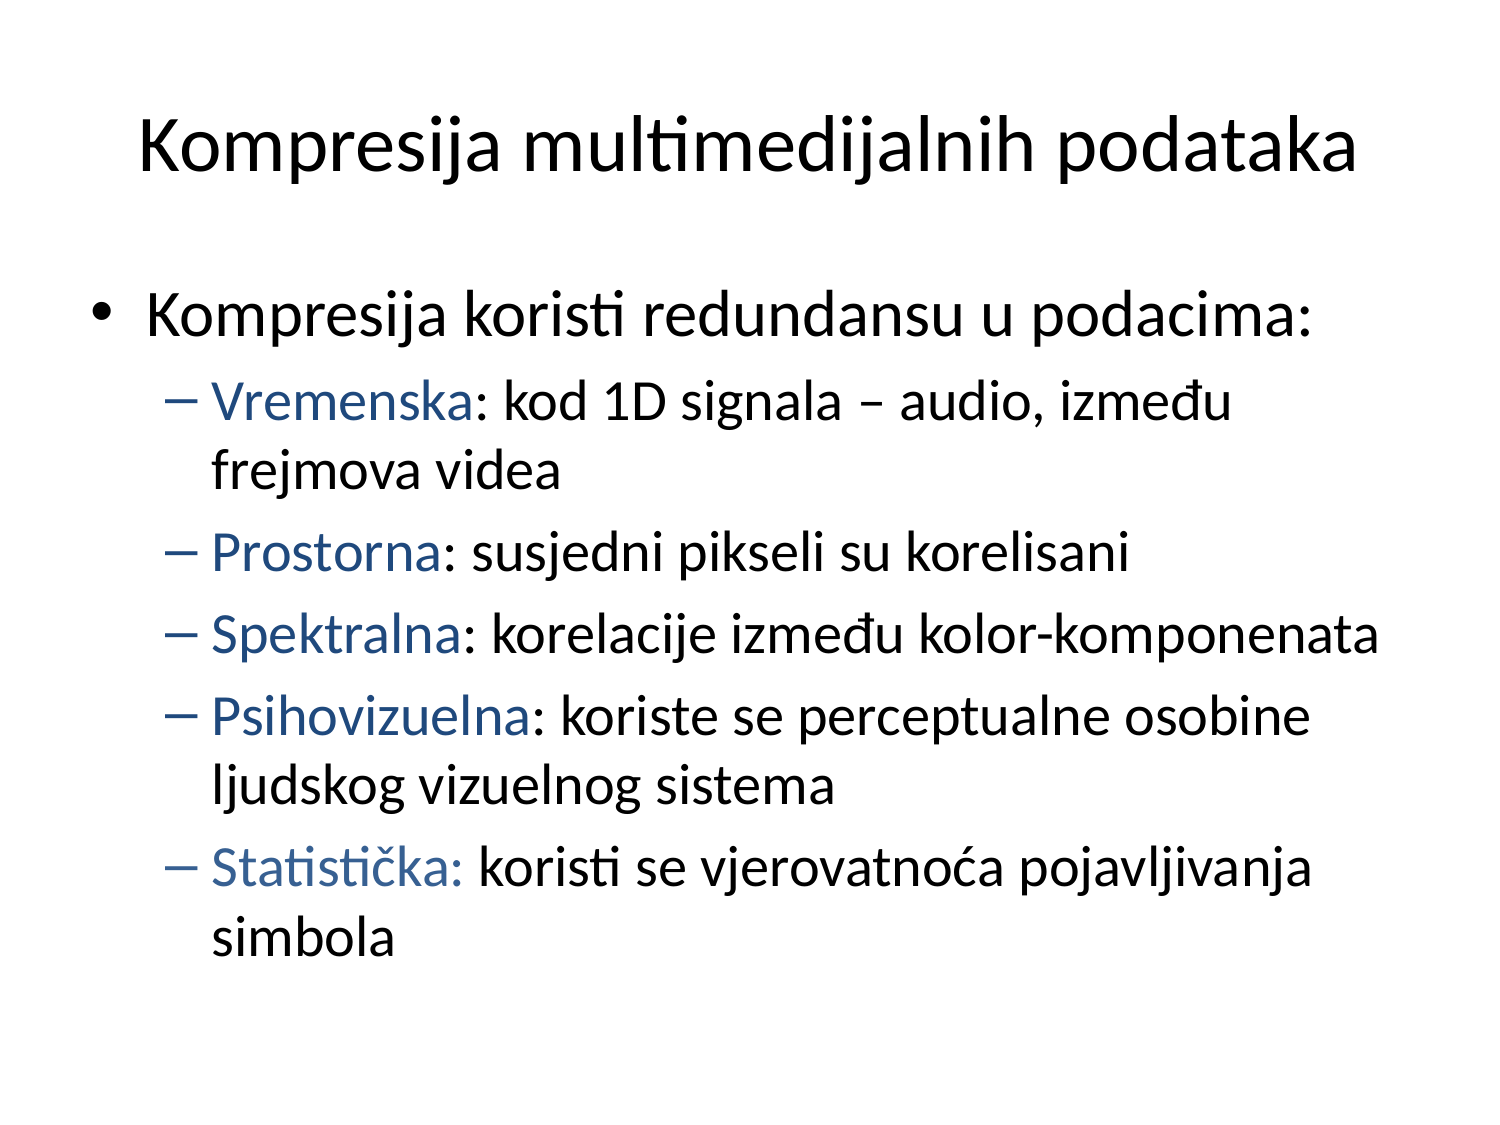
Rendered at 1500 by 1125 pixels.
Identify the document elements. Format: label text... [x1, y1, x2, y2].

title Kompresija multimedijalnih podataka [75, 45, 1425, 233]
list Kompresija koristi redundansu u podacima: Vremenska: kod 1D signala – audio, između frejmova videa Prostorna: susjedni pikseli su korelisani Spektralna: korelacije između kolor-komponenata Psihovizuelna: koriste se perceptualne osobine ljudskog vizuelnog sistema Statistička: koristi se vjerovatnoća pojavljivanja simbola [75, 262, 1425, 1005]
